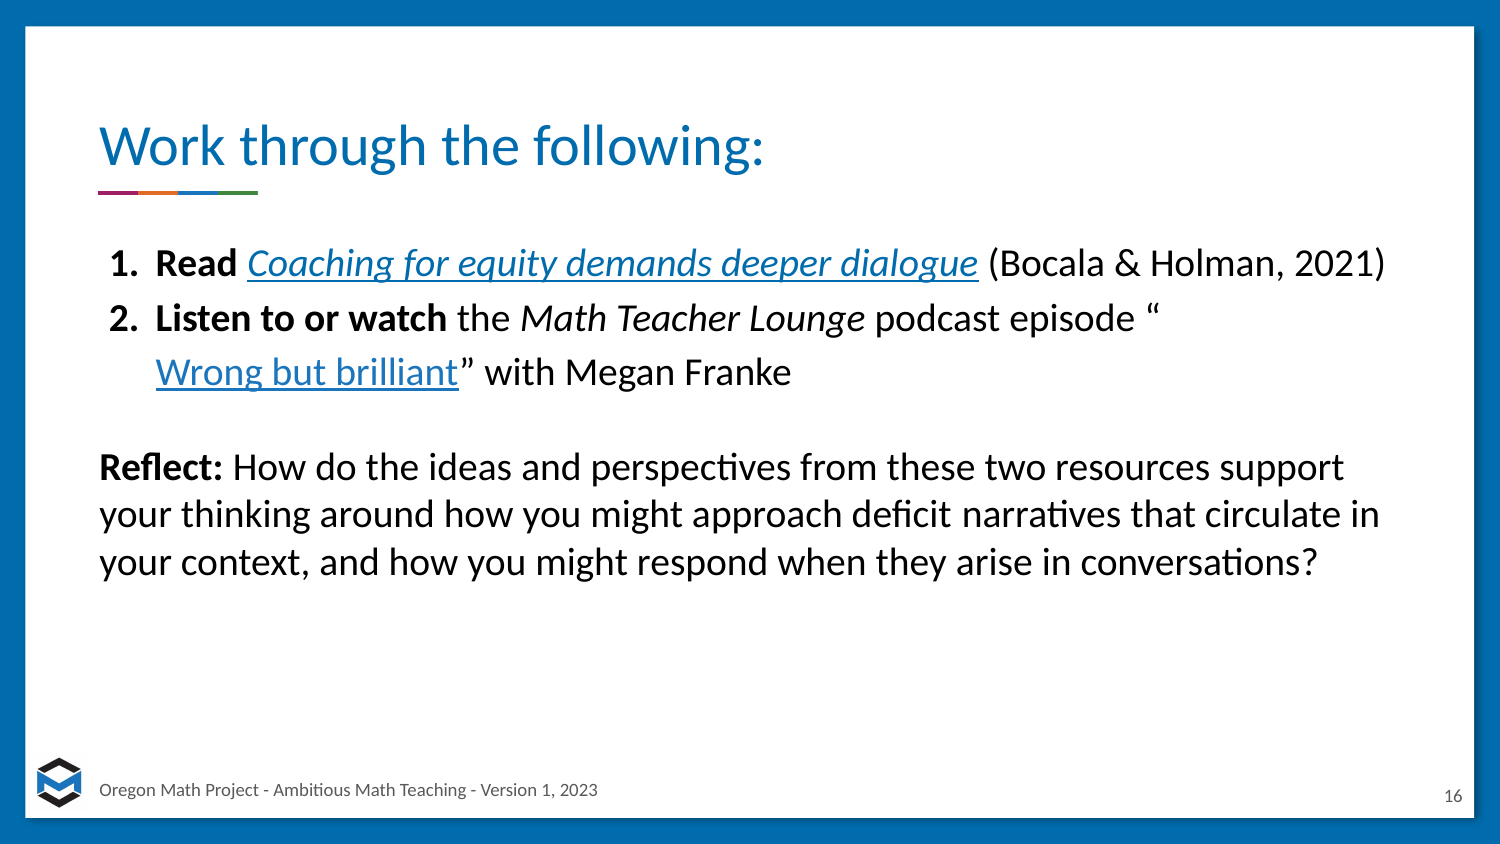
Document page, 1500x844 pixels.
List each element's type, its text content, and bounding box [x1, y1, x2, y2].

title Work through the following: [88, 56, 1416, 183]
list Read Coaching for equity demands deeper dialogue (Bocala & Holman, 2021) Listen to or watch the Math Teacher Lounge podcast episode “Wrong but brilliant” with Megan Franke Reflect: How do the ideas and perspectives from these two resources support your thinking around how you might approach deficit narratives that circulate in your context, and how you might respond when they arise in conversations? [88, 224, 1416, 731]
picture [29, 754, 89, 811]
slide_number 16 [1400, 772, 1475, 818]
picture [98, 191, 258, 195]
